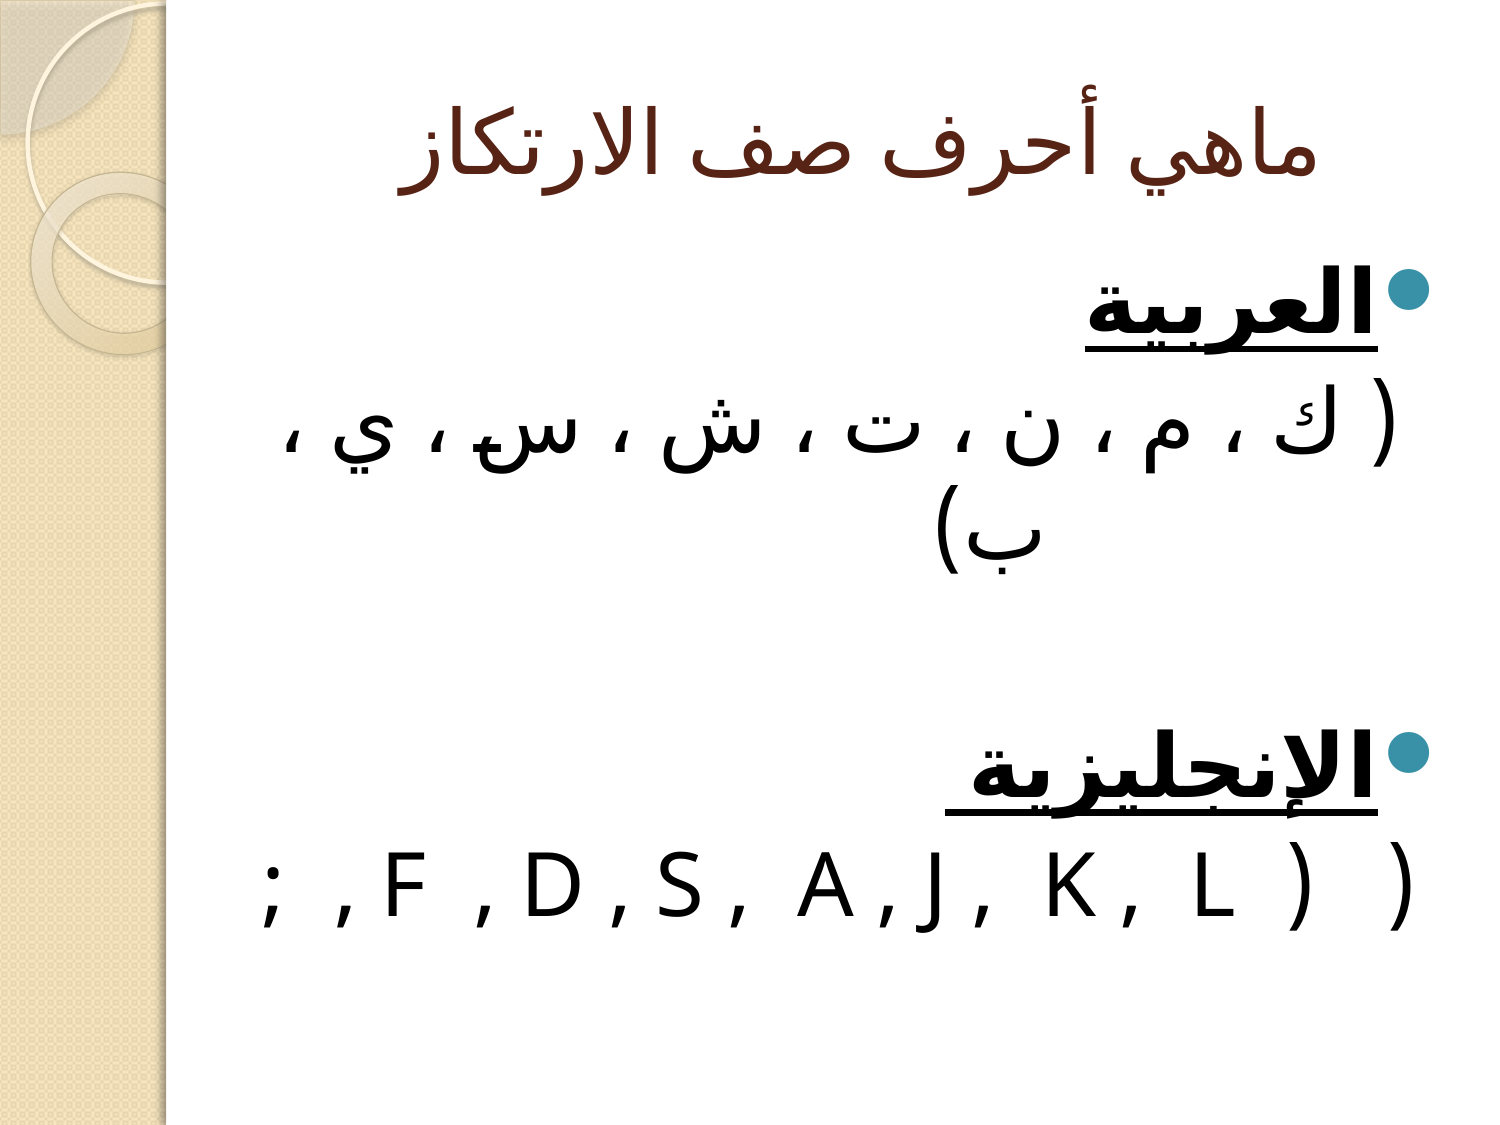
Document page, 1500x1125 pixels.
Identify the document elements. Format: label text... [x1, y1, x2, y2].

title ماهي أحرف صف الارتكاز [235, 45, 1466, 233]
list العربية ( ك ، م ، ن ، ت ، ش ، س ، ي ، ب) الإنجليزية ( ( F , D , S , A , J , K , L , ; [235, 237, 1466, 1025]
